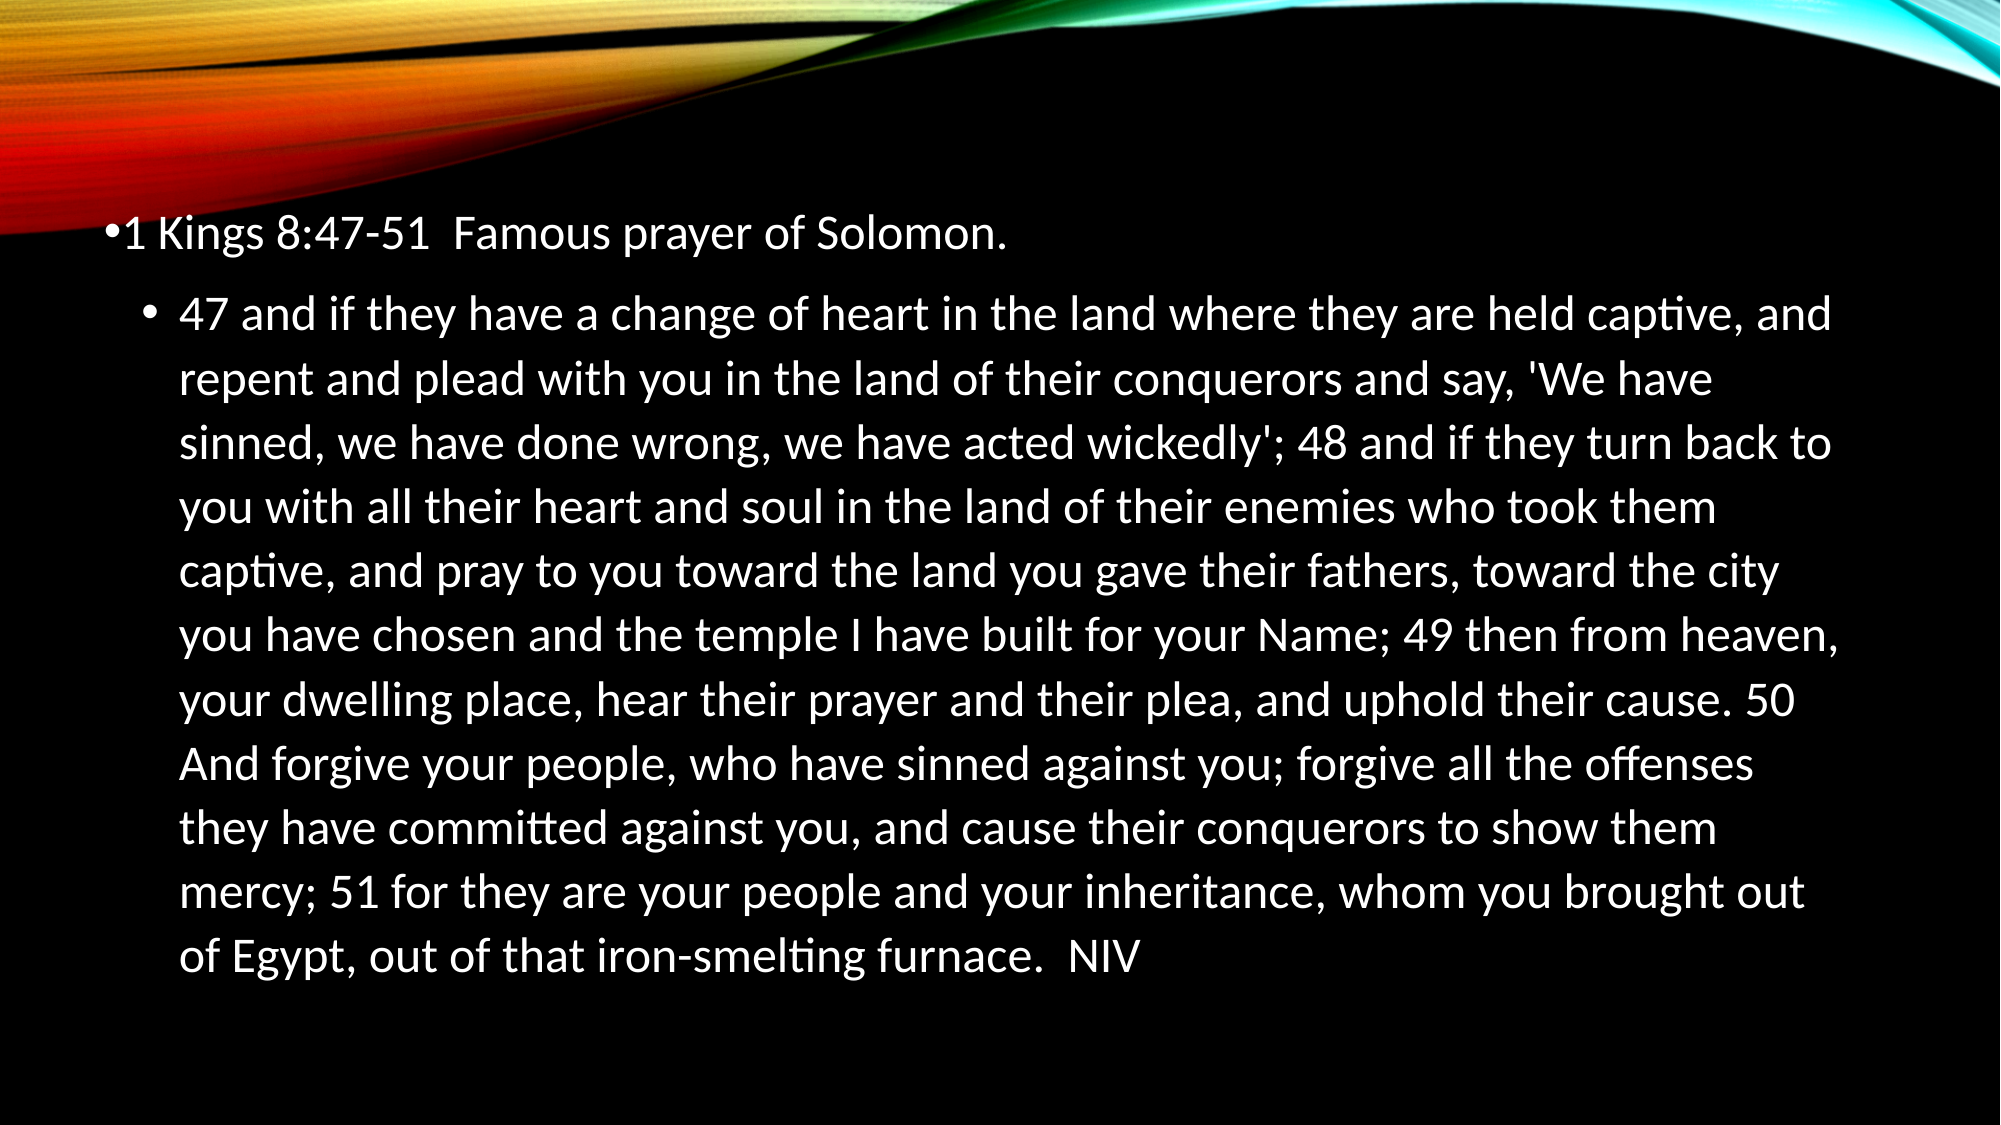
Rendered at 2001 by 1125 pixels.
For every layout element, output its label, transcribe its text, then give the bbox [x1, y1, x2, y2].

list 1 Kings 8:47-51 Famous prayer of Solomon. 47 and if they have a change of heart in the land where they are held captive, and repent and plead with you in the land of their conquerors and say, 'We have sinned, we have done wrong, we have acted wickedly'; 48 and if they turn back to you with all their heart and soul in the land of their enemies who took them captive, and pray to you toward the land you gave their fathers, toward the city you have chosen and the temple I have built for your Name; 49 then from heaven, your dwelling place, hear their prayer and their plea, and uphold their cause. 50 And forgive your people, who have sinned against you; forgive all the offenses they have committed against you, and cause their conquerors to show them mercy; 51 for they are your people and your inheritance, whom you brought out of Egypt, out of that iron-smelting furnace. NIV [88, 188, 1864, 1013]
picture [0, 0, 2000, 237]
